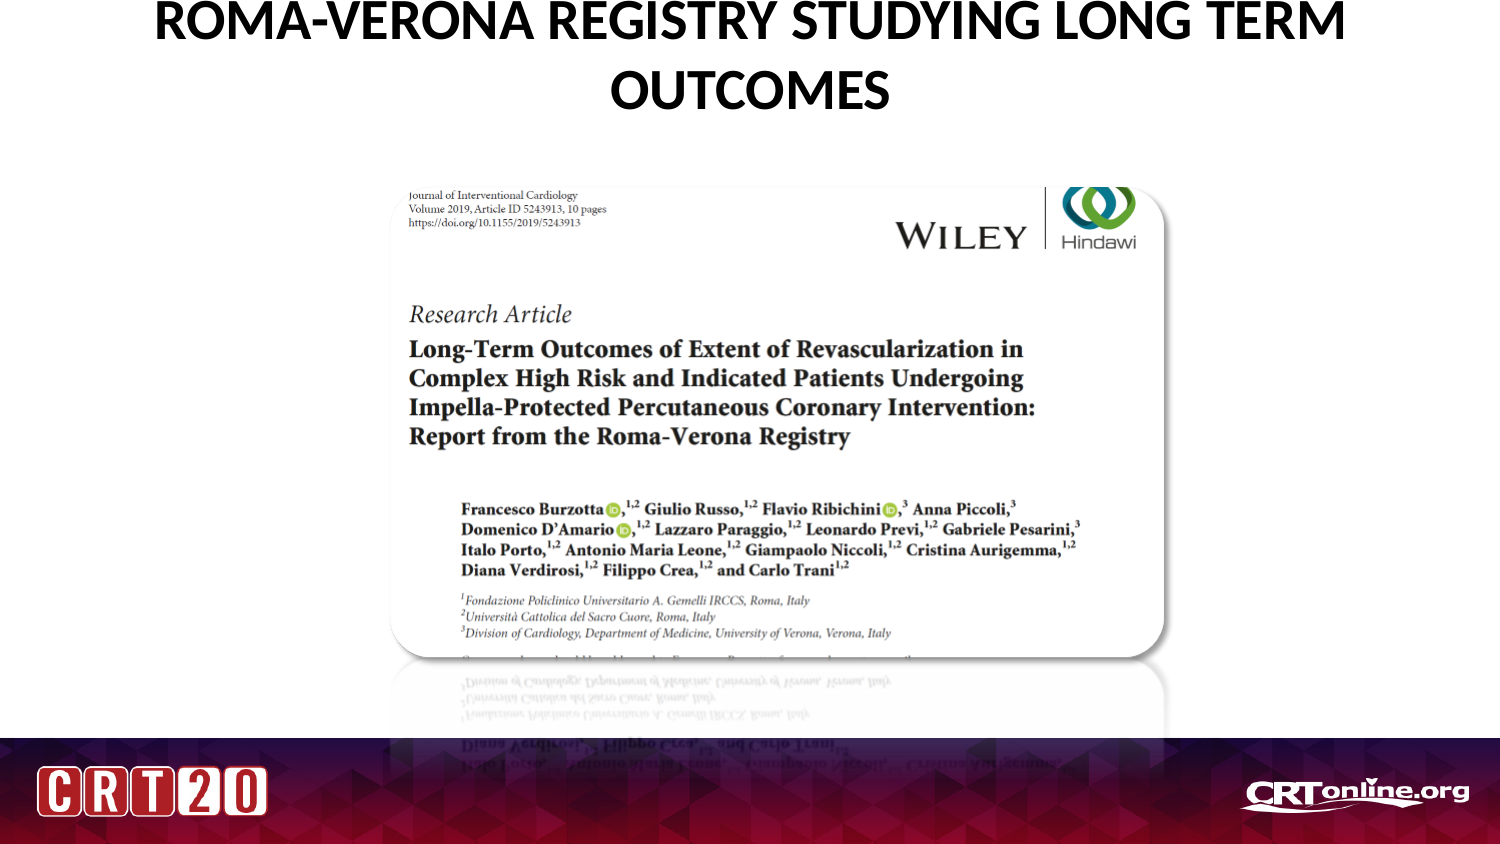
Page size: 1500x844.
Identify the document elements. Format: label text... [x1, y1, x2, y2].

title ROMA-VERONA REGISTRY STUDYING LONG TERM OUTCOMES [46, 5, 1456, 97]
picture [0, 0, 1500, 844]
